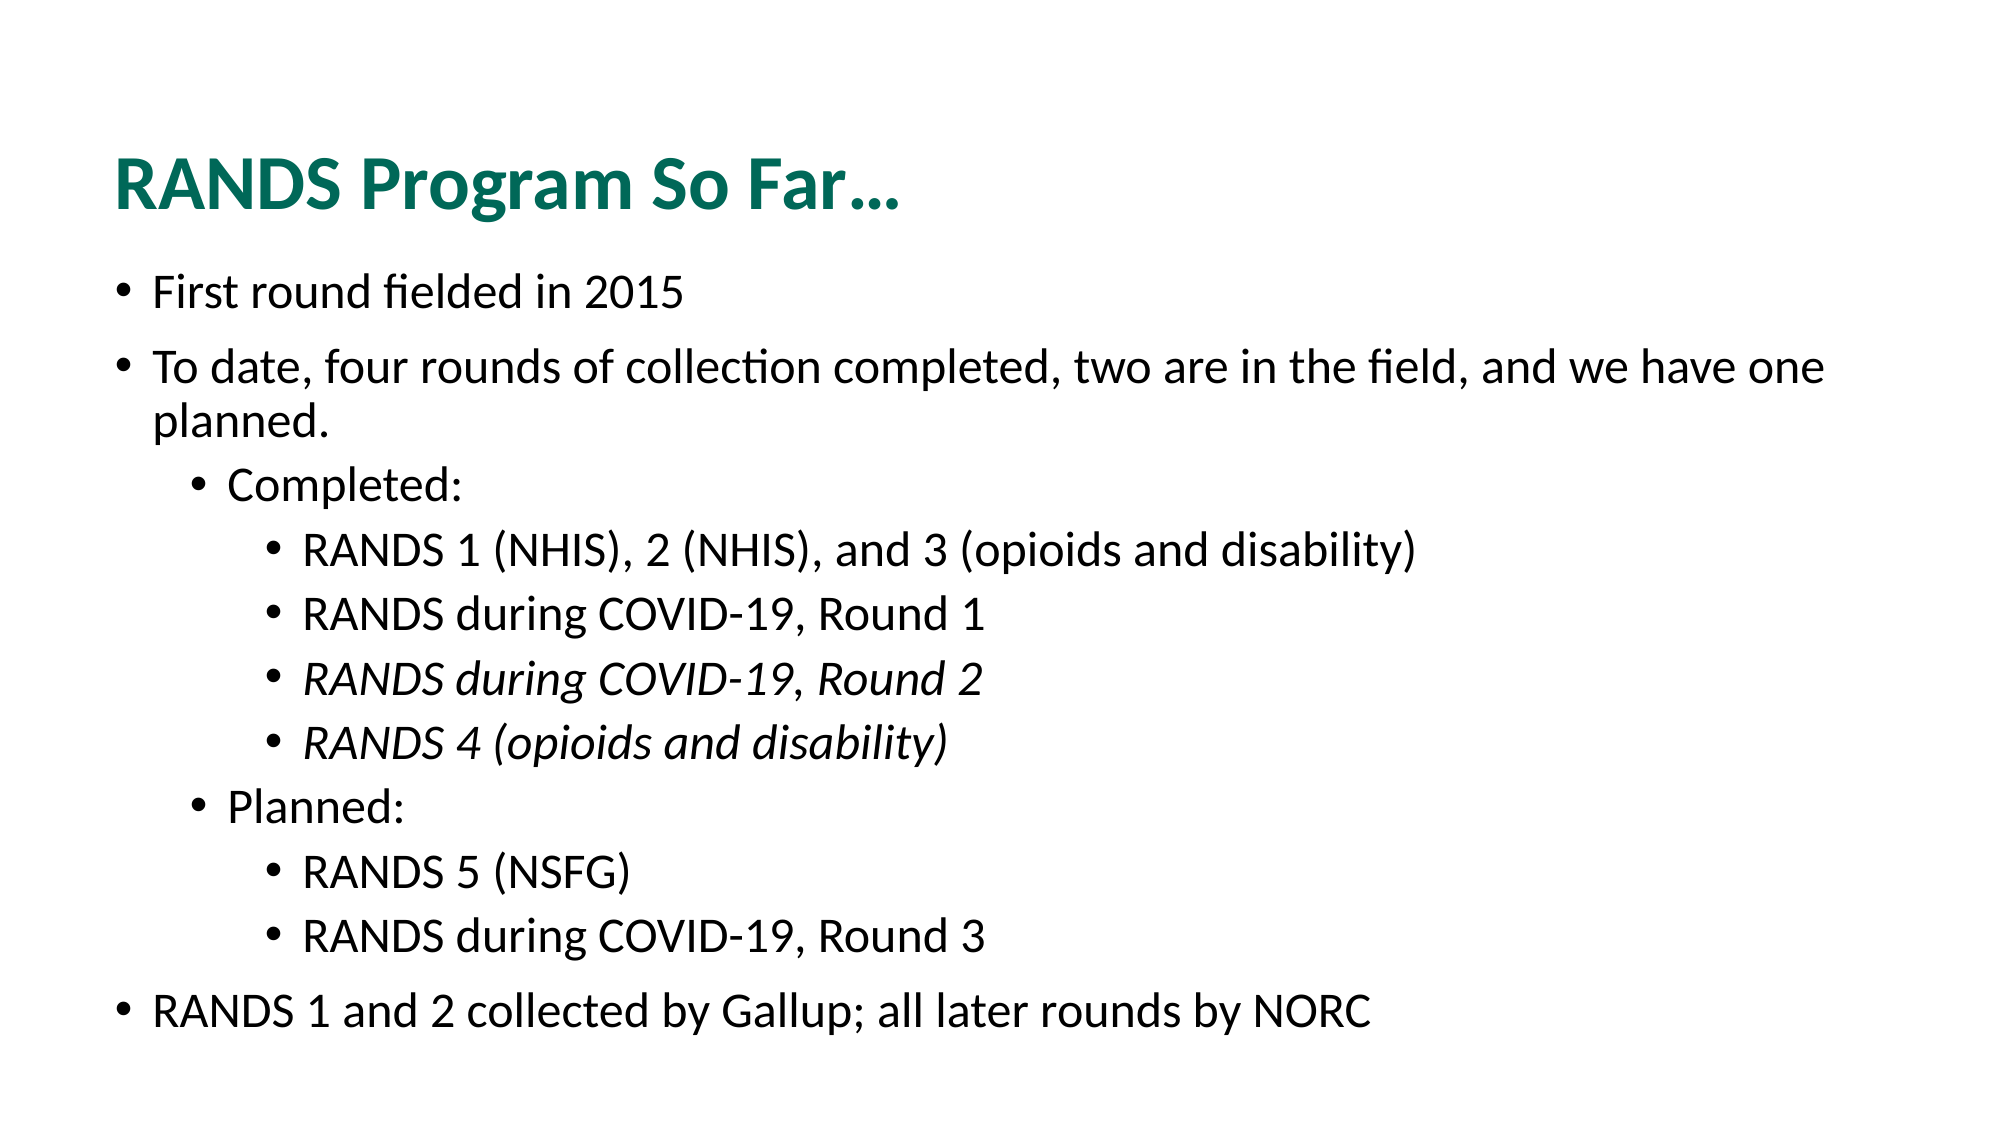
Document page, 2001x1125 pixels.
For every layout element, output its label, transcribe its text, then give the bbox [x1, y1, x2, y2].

list First round fielded in 2015 To date, four rounds of collection completed, two are in the field, and we have one planned. Completed: RANDS 1 (NHIS), 2 (NHIS), and 3 (opioids and disability) RANDS during COVID-19, Round 1 RANDS during COVID-19, Round 2 RANDS 4 (opioids and disability) Planned: RANDS 5 (NSFG) RANDS during COVID-19, Round 3 RANDS 1 and 2 collected by Gallup; all later rounds by NORC [99, 258, 1889, 1052]
title RANDS Program So Far… [99, 45, 1900, 233]
